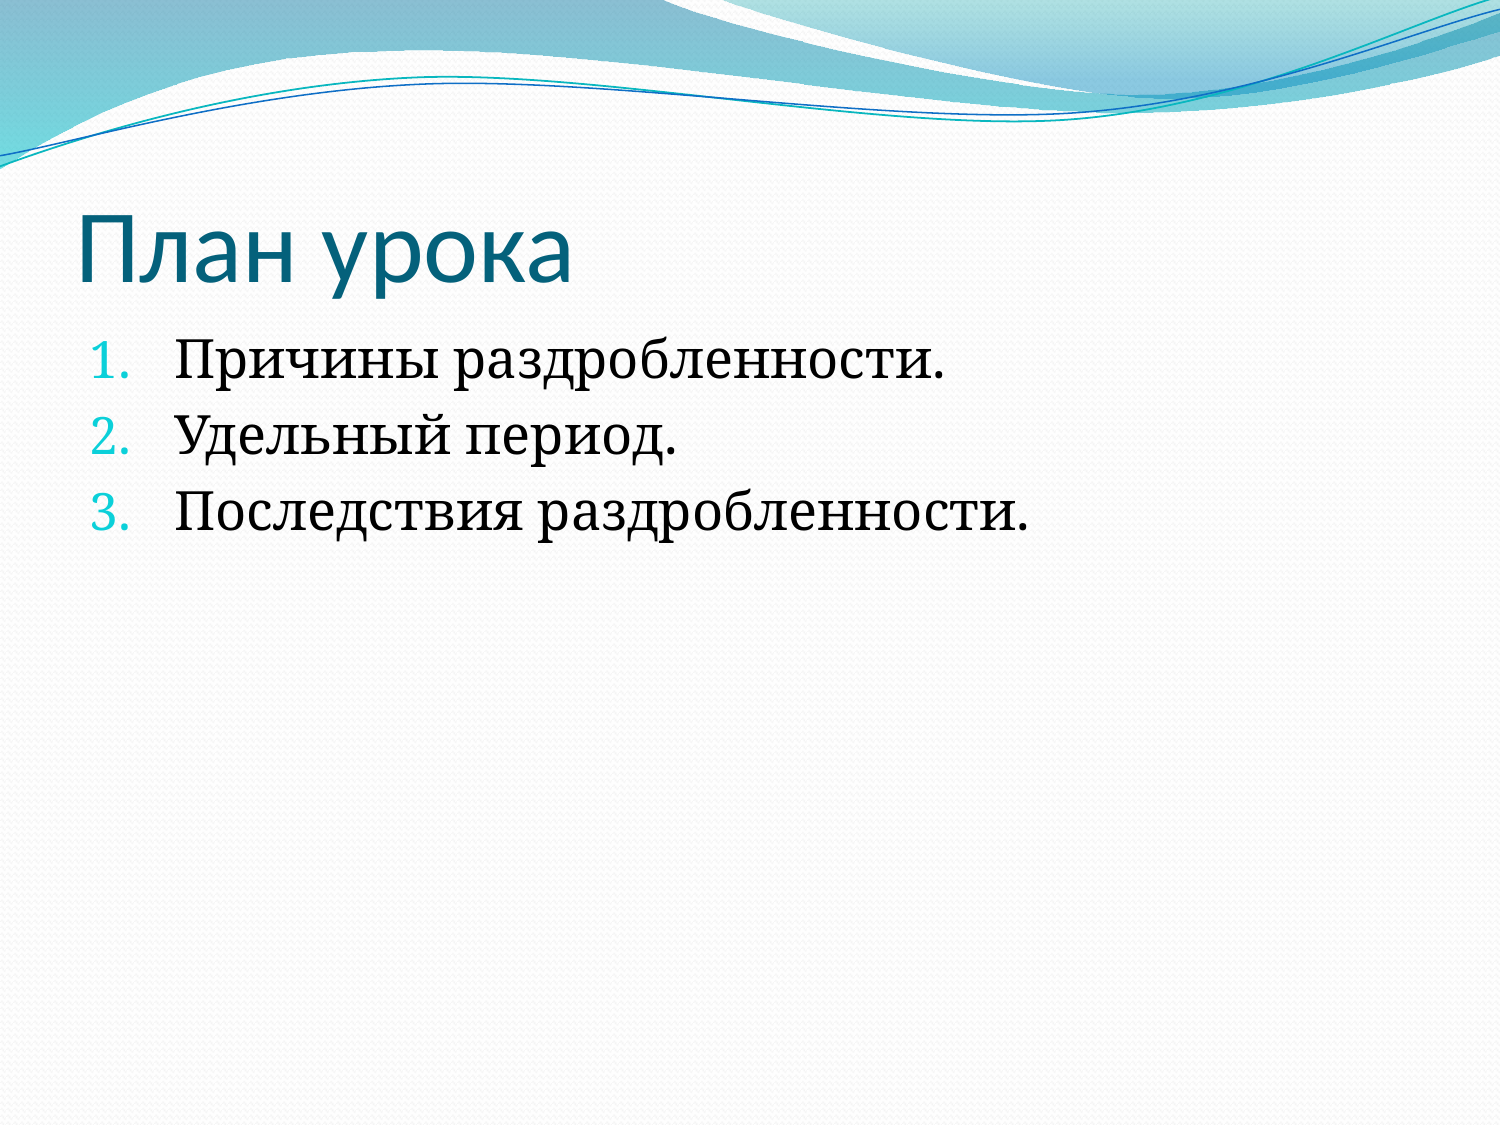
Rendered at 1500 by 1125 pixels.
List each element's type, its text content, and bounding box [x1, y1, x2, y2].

title План урока [75, 115, 1425, 303]
list Причины раздробленности. Удельный период. Последствия раздробленности. [75, 317, 1425, 1038]
